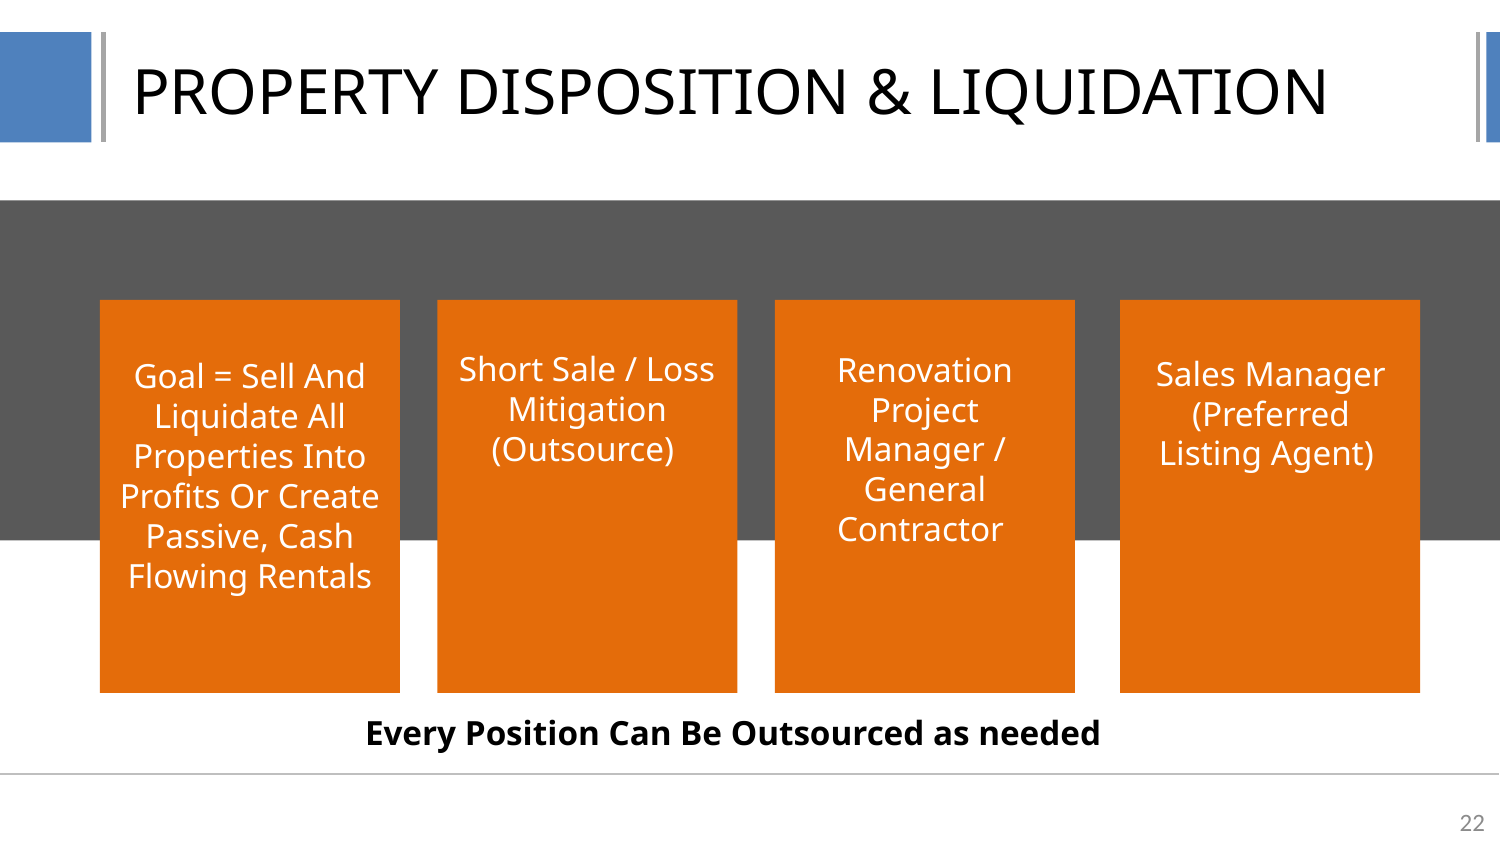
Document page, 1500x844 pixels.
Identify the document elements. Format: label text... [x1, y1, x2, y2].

text_box Renovation Project Manager / General Contractor [774, 341, 1075, 556]
text_box Goal = Sell And Liquidate All Properties Into Profits Or Create Passive, Cash Flowing Rentals [99, 347, 400, 603]
text_box [0, 198, 1500, 542]
slide_number 22 [1149, 798, 1500, 844]
text_box [1118, 298, 1422, 695]
text_box [773, 298, 1077, 695]
text_box [435, 298, 739, 695]
text_box Every Position Can Be Outsourced as needed [275, 704, 1126, 760]
text_box Short Sale / Loss Mitigation (Outsource) [437, 341, 738, 476]
text_box Sales Manager (Preferred Listing Agent) [1121, 345, 1421, 480]
title PROPERTY DISPOSITION & LIQUIDATION [117, 33, 1462, 147]
text_box [98, 298, 402, 695]
